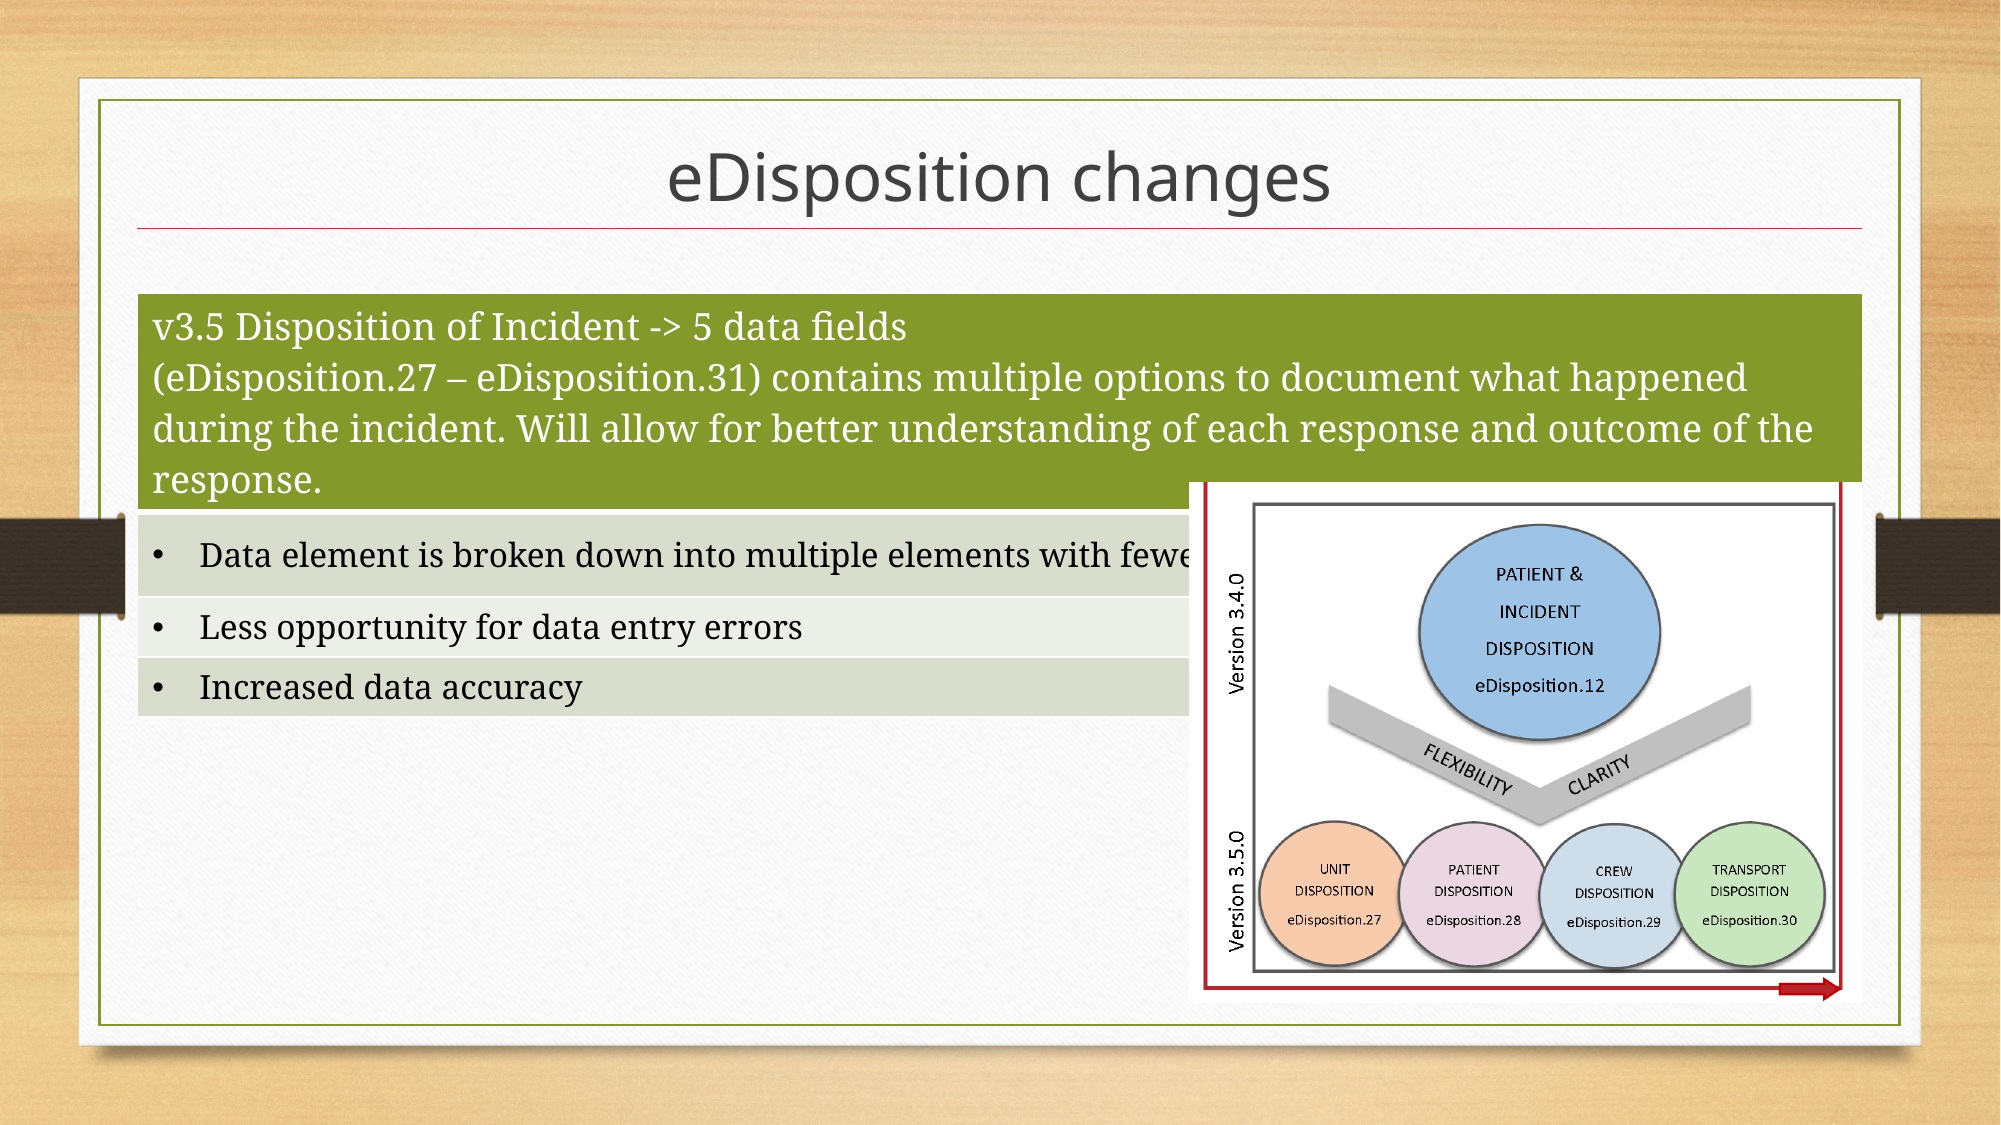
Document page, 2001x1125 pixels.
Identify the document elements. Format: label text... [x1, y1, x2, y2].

table_cell Increased data accuracy [138, 658, 1188, 716]
table_cell Data element is broken down into multiple elements with fewer codes [138, 515, 1188, 596]
table_header v3.5 Disposition of Incident -> 5 data fields (eDisposition.27 – eDisposition.31) contains multiple options to document what happened during the incident. Will allow for better understanding of each response and outcome of the response. [138, 294, 1862, 509]
picture [0, 0, 2001, 1125]
table_cell Less opportunity for data entry errors [138, 598, 1188, 656]
title eDisposition changes [137, 122, 1863, 229]
